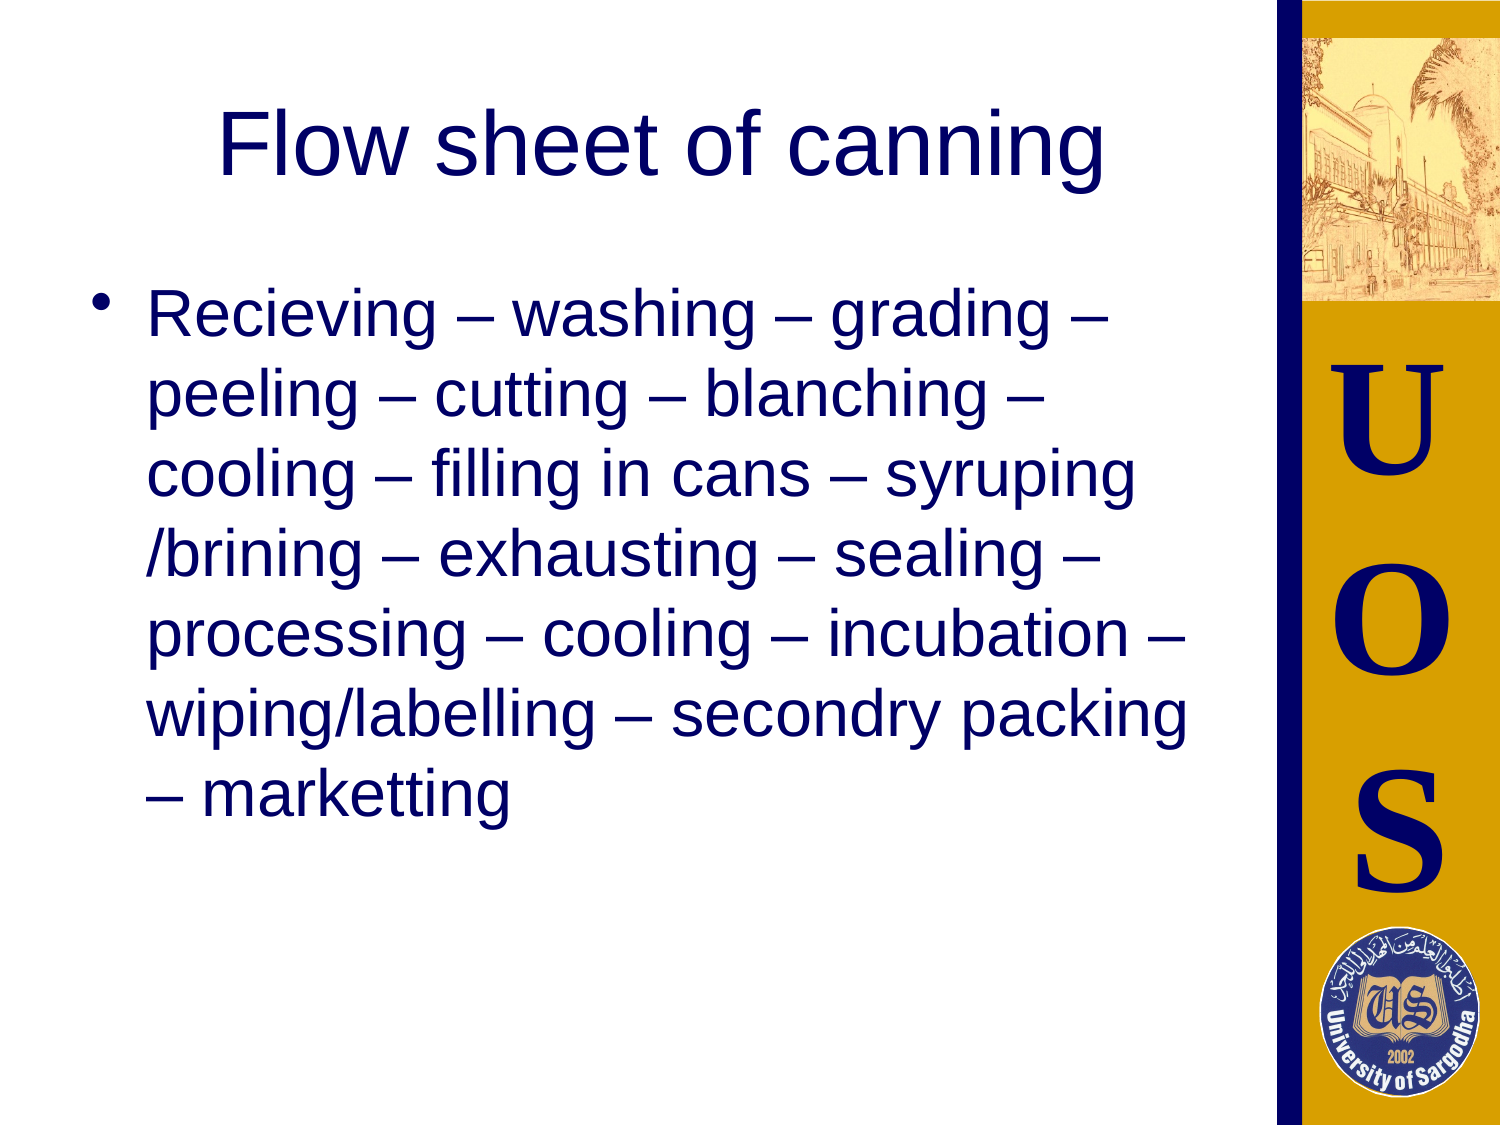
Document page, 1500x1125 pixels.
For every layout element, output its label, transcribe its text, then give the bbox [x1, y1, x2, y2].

picture [1303, 38, 1500, 301]
title Flow sheet of canning [75, 45, 1250, 233]
list Recieving – washing – grading – peeling – cutting – blanching – cooling – filling in cans – syruping /brining – exhausting – sealing – processing – cooling – incubation – wiping/labelling – secondry packing – marketting [75, 262, 1250, 1005]
